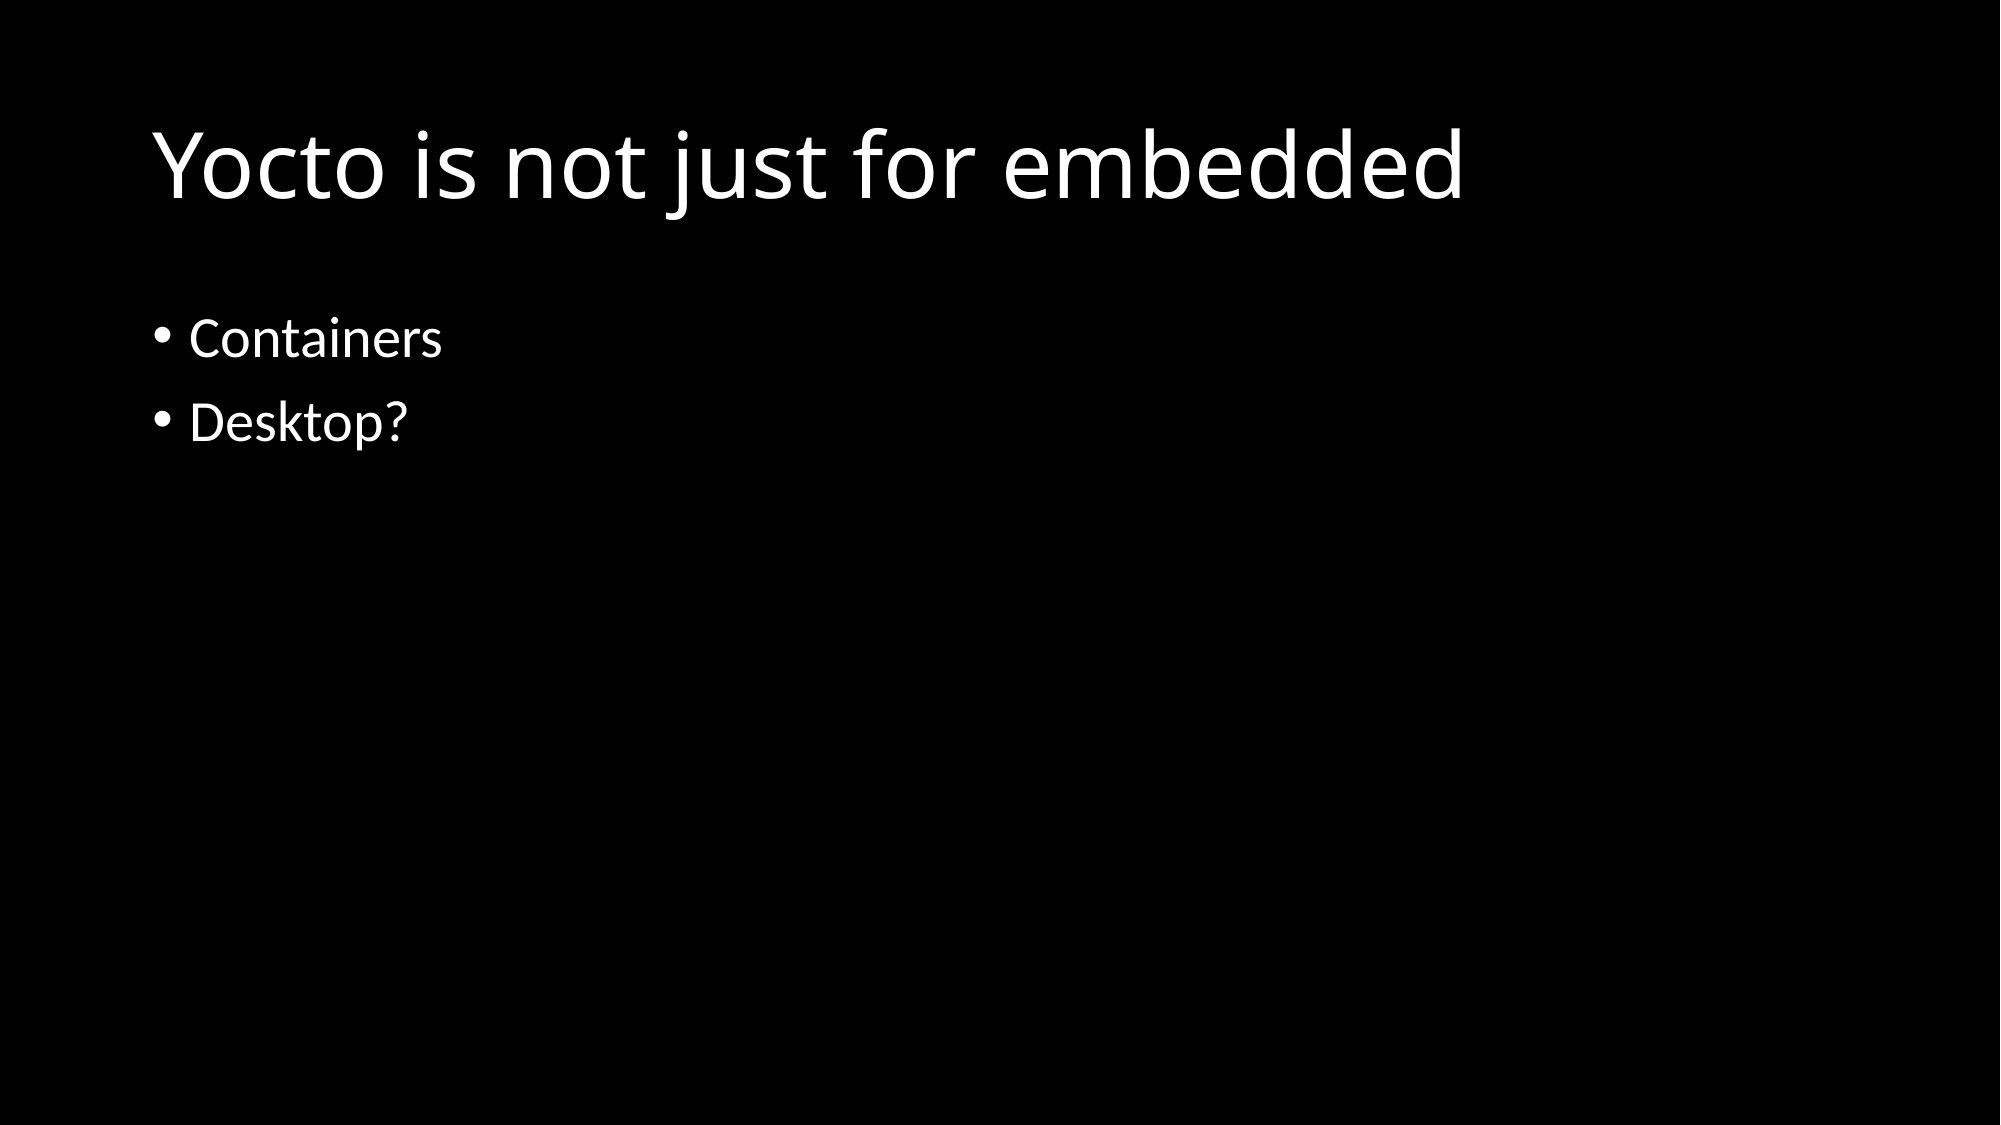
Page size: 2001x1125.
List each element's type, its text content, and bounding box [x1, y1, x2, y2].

title Yocto is not just for embedded [137, 59, 1863, 278]
list Containers Desktop? [137, 299, 1863, 1014]
